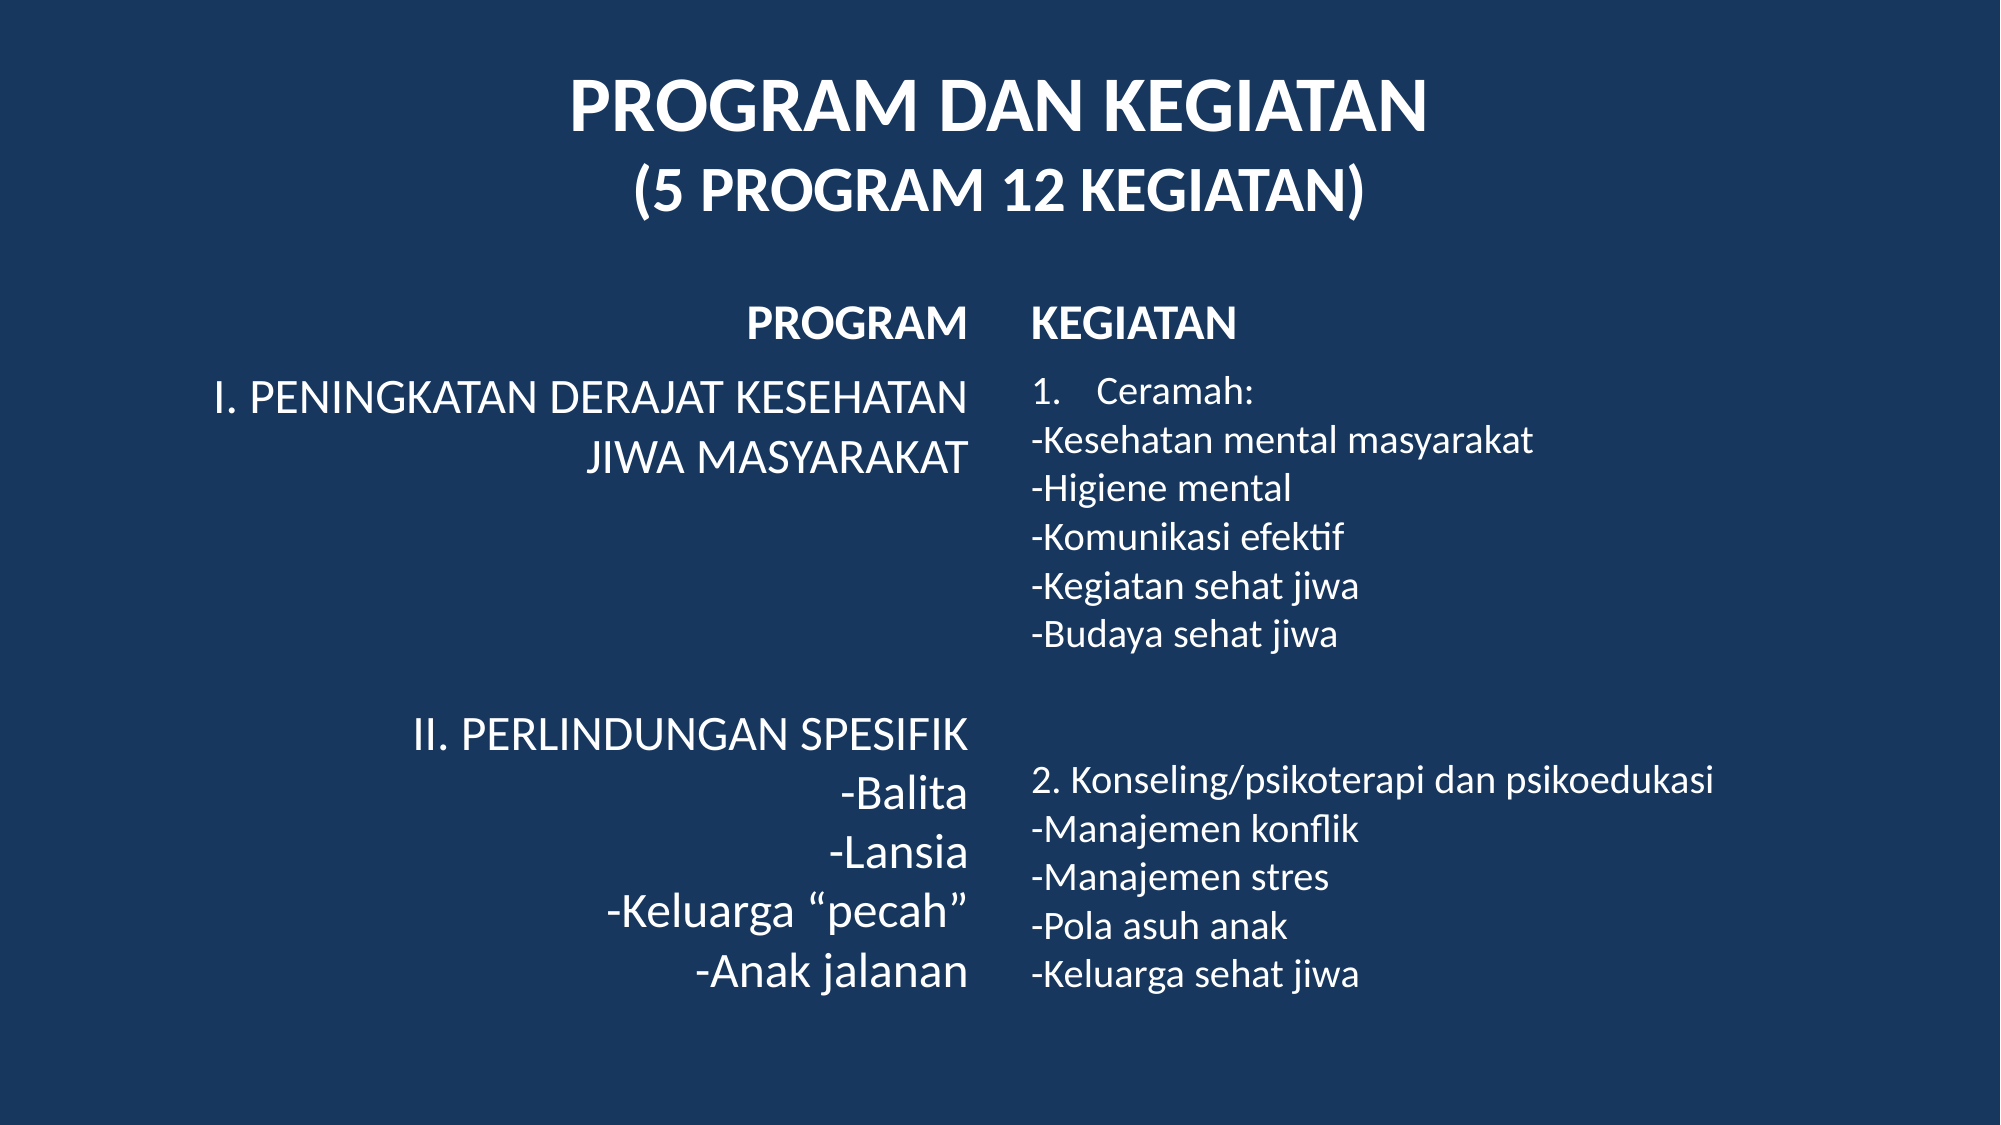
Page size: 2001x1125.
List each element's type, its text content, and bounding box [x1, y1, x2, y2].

list KEGIATAN [1015, 251, 1900, 356]
list Ceramah: -Kesehatan mental masyarakat -Higiene mental -Komunikasi efektif -Kegiatan sehat jiwa -Budaya sehat jiwa 2. Konseling/psikoterapi dan psikoedukasi -Manajemen konflik -Manajemen stres -Pola asuh anak -Keluarga sehat jiwa [1015, 356, 1900, 1005]
title PROGRAM DAN KEGIATAN (5 PROGRAM 12 KEGIATAN) [99, 45, 1900, 233]
list I. PENINGKATAN DERAJAT KESEHATAN JIWA MASYARAKAT II. PERLINDUNGAN SPESIFIK -Balita -Lansia -Keluarga “pecah” -Anak jalanan [99, 356, 984, 1005]
list PROGRAM [99, 251, 984, 356]
